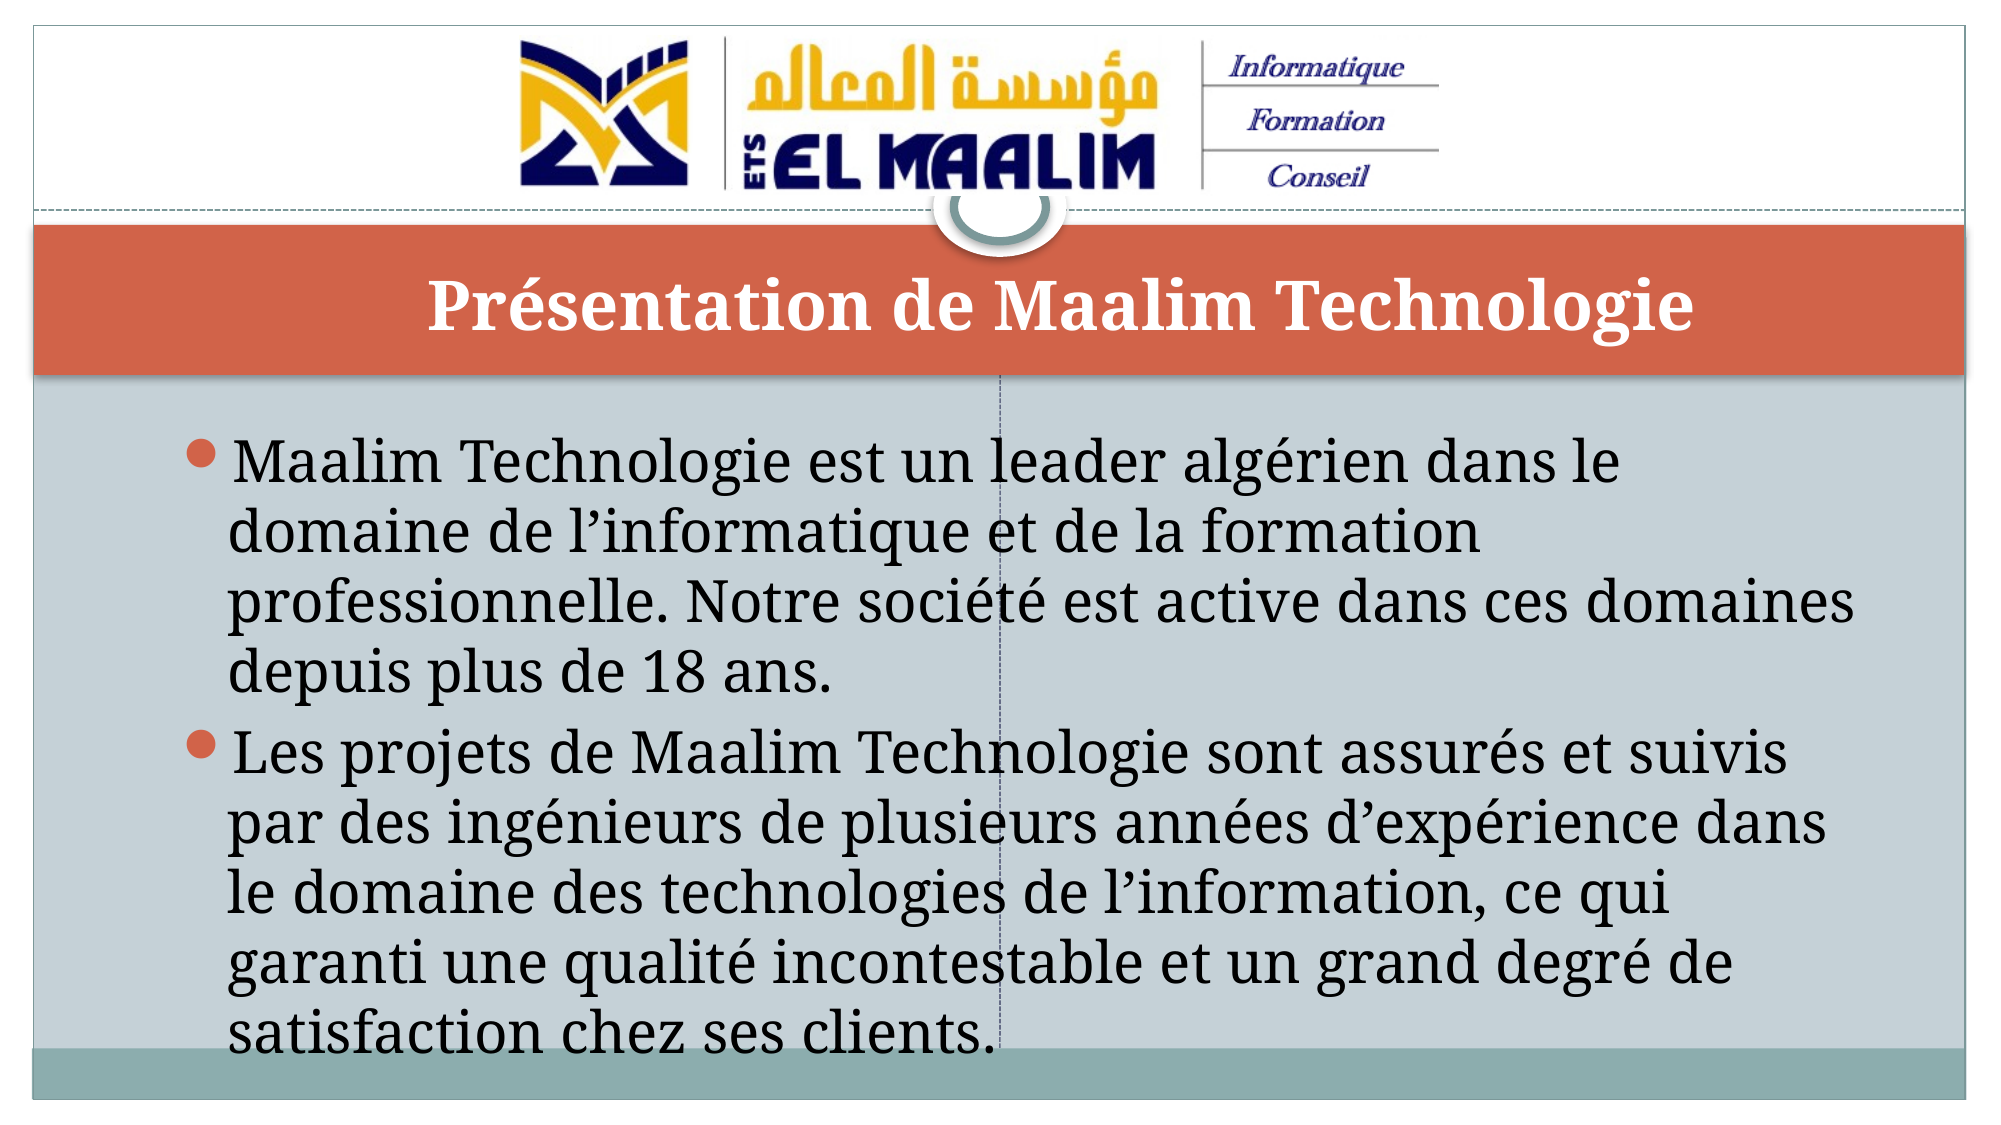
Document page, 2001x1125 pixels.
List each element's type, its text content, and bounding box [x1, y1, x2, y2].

list Maalim Technologie est un leader algérien dans le domaine de l’informatique et de la formation professionnelle. Notre société est active dans ces domaines depuis plus de 18 ans. Les projets de Maalim Technologie sont assurés et suivis par des ingénieurs de plusieurs années d’expérience dans le domaine des technologies de l’information, ce qui garanti une qualité incontestable et un grand degré de satisfaction chez ses clients. [167, 417, 1879, 1079]
picture [519, 34, 1440, 196]
text_box Présentation de Maalim Technologie [174, 134, 1950, 352]
